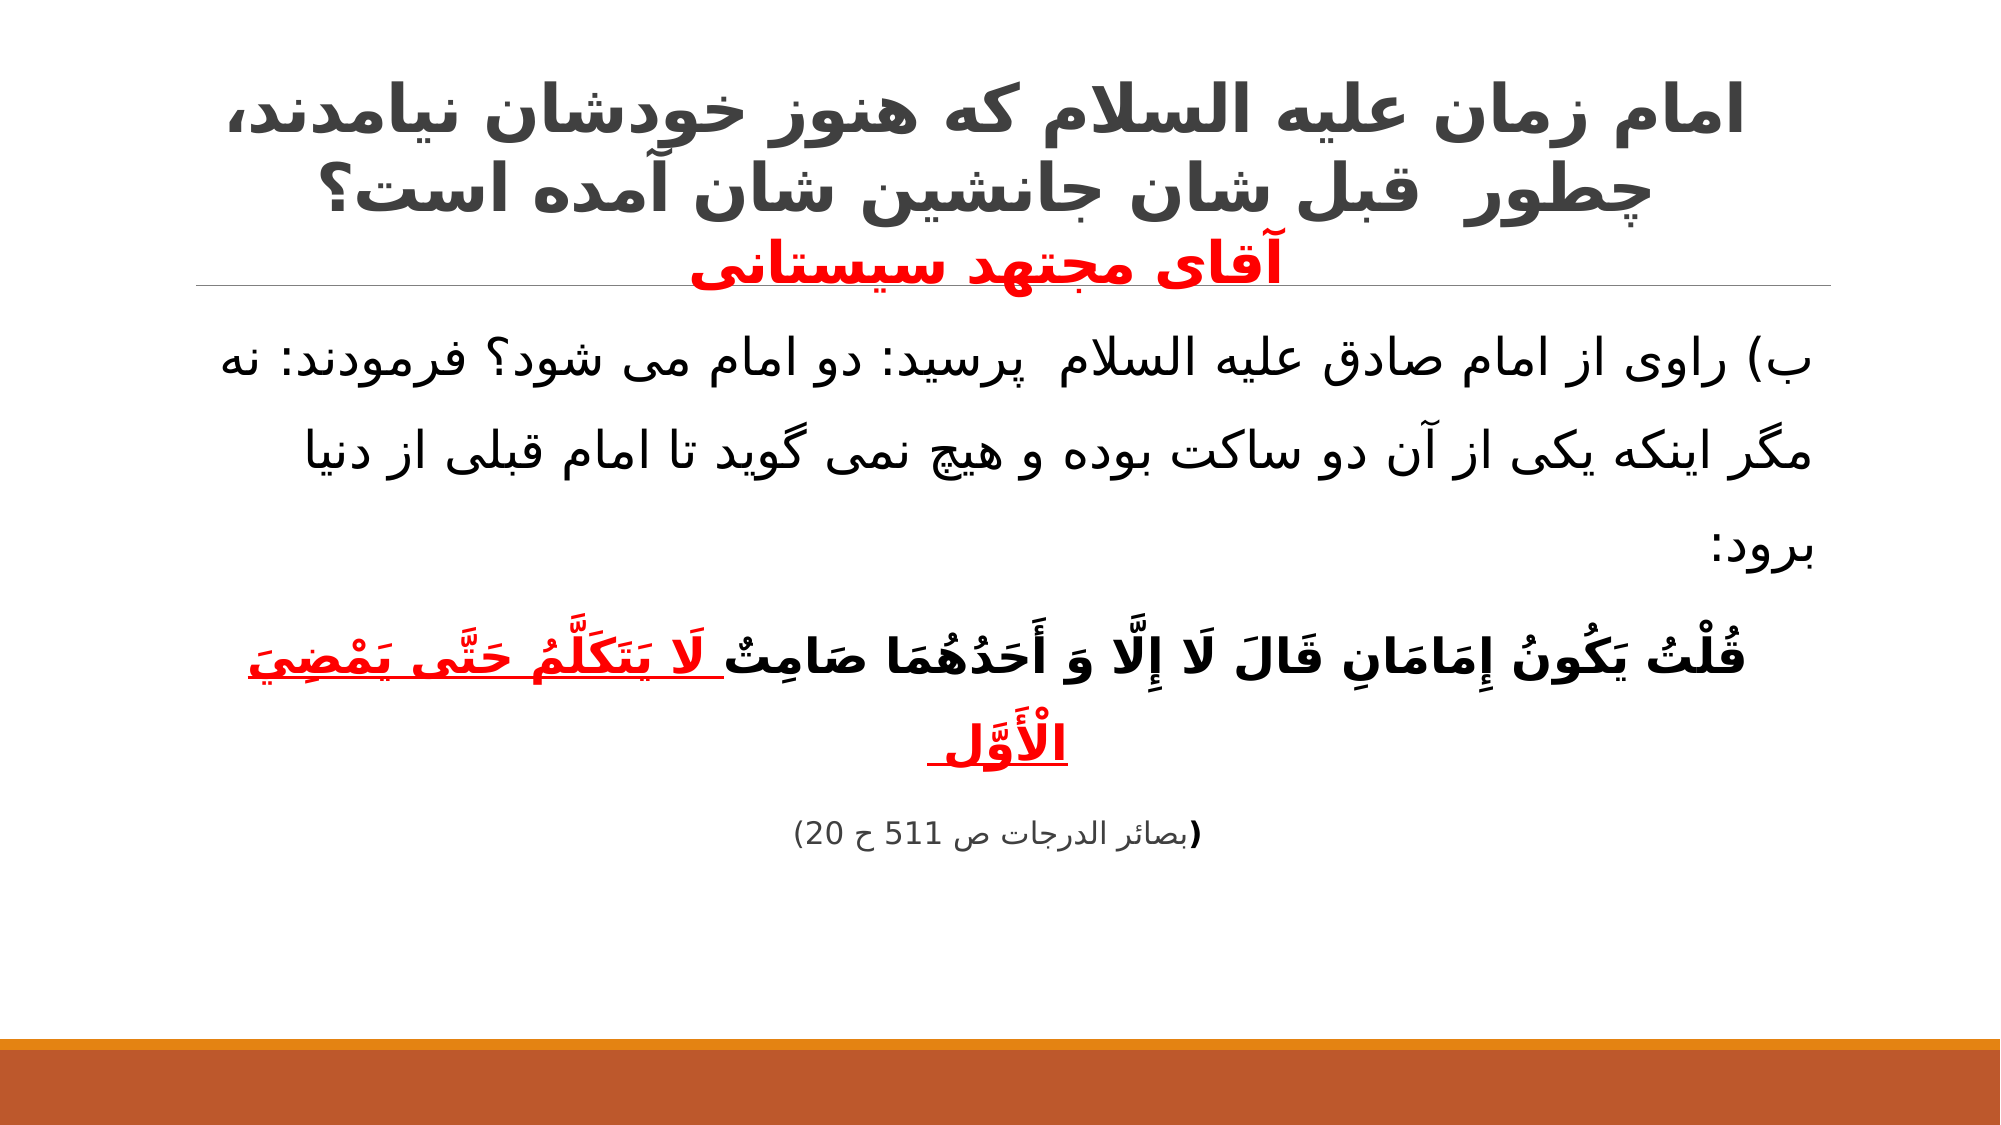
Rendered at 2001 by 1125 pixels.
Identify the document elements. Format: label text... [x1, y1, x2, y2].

title امام زمان علیه السلام که هنوز خودشان نیامدند، چطور قبل شان جانشین شان آمده است؟ آقای مجتهد سیستانی [180, 88, 1793, 303]
list ب) راوی از امام صادق علیه السلام پرسید: دو امام می شود؟ فرمودند: نه مگر اینکه یکی از آن دو ساکت بوده و هیچ نمی گوید تا امام قبلی از دنیا برود: قُلْتُ يَكُونُ إِمَامَانِ قَالَ لَا إِلَّا وَ أَحَدُهُمَا صَامِتٌ لَا يَتَكَلَّمُ‏ حَتَّى‏ يَمْضِيَ‏ الْأَوَّل (بصائر الدرجات ص 511 ح 20) [179, 285, 1829, 945]
